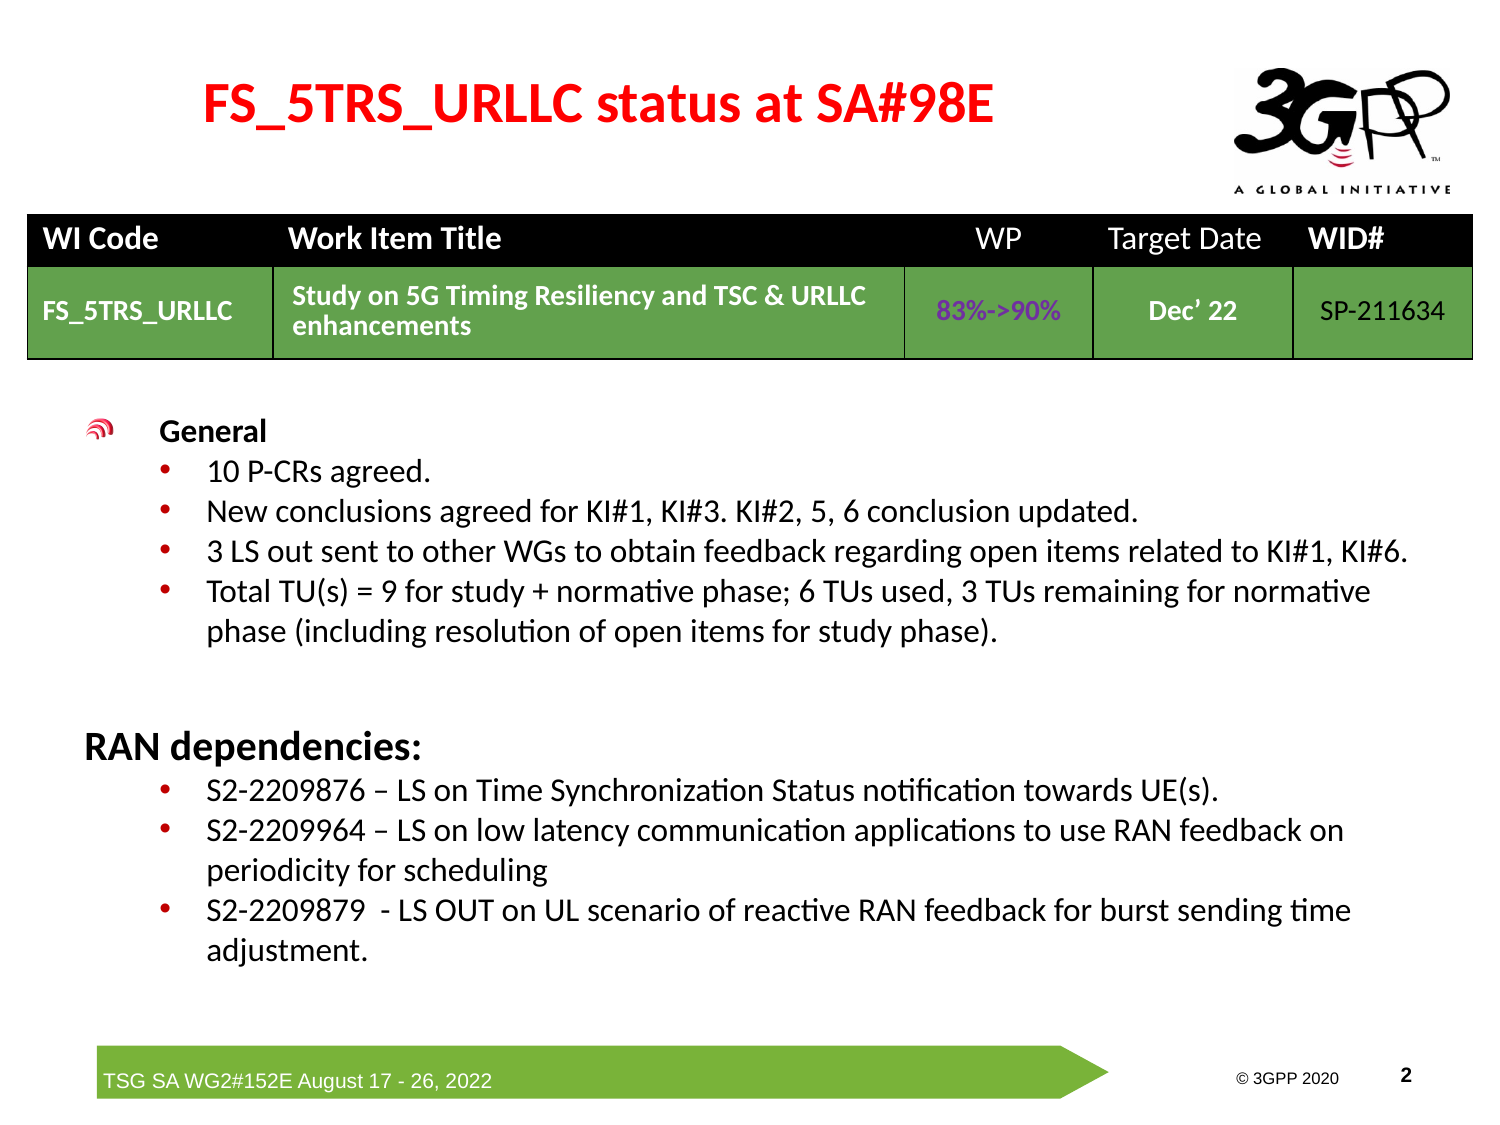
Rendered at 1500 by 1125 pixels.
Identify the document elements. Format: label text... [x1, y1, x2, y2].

picture [1234, 68, 1450, 194]
table_header Work Item Title [274, 216, 904, 266]
table_cell 83%->90% [905, 267, 1092, 358]
table_cell Dec’ 22 [1094, 267, 1292, 358]
table_header WID# [1294, 216, 1472, 266]
title FS_5TRS_URLLC status at SA#98E [29, 34, 1170, 164]
table_header Target Date [1094, 216, 1292, 266]
list General 10 P-CRs agreed. New conclusions agreed for KI#1, KI#3. KI#2, 5, 6 conclusion updated. 3 LS out sent to other WGs to obtain feedback regarding open items related to KI#1, KI#6. Total TU(s) = 9 for study + normative phase; 6 TUs used, 3 TUs remaining for normative phase (including resolution of open items for study phase). RAN dependencies: S2-2209876 – LS on Time Synchronization Status notification towards UE(s). S2-2209964 – LS on low latency communication applications to use RAN feedback on periodicity for scheduling S2-2209879 - LS OUT on UL scenario of reactive RAN feedback for burst sending time adjustment. [69, 402, 1473, 1022]
table_cell SP-211634 [1294, 267, 1472, 358]
table_header WI Code [28, 216, 272, 266]
table_cell Study on 5G Timing Resiliency and TSC & URLLC enhancements [274, 267, 904, 358]
table_cell FS_5TRS_URLLC [28, 267, 272, 358]
picture [84, 417, 108, 442]
table_header WP [905, 216, 1092, 266]
